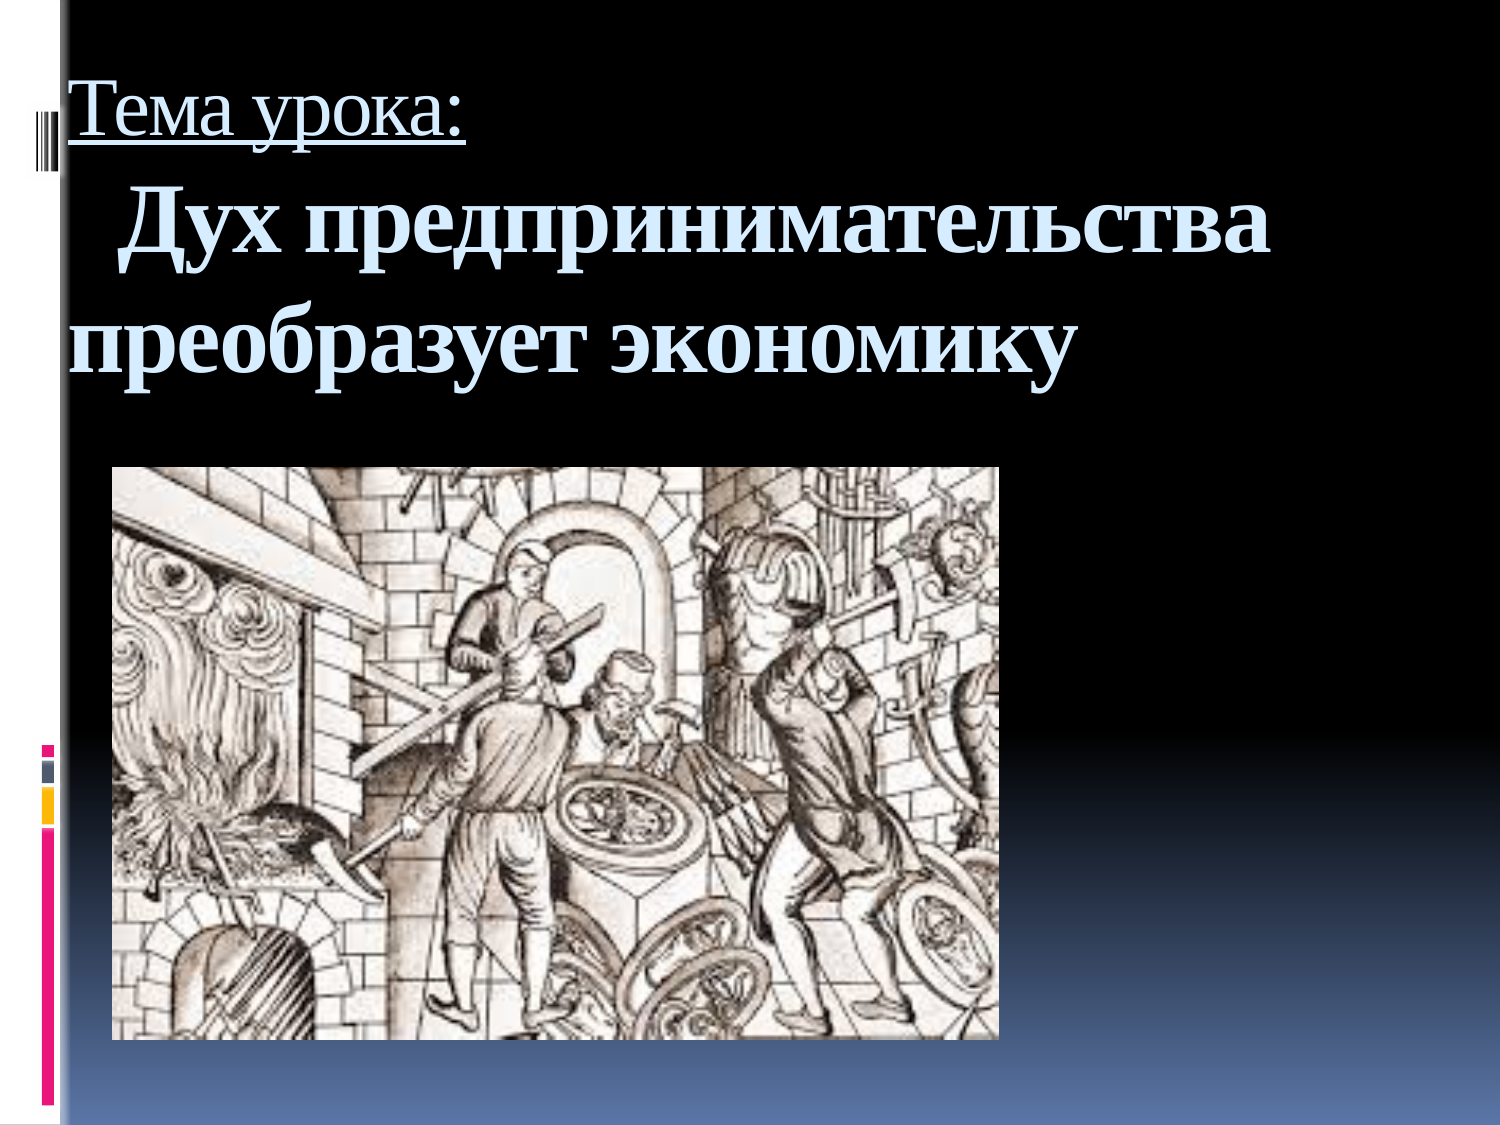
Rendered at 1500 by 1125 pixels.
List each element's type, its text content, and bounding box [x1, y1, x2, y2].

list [111, 467, 999, 1040]
title Тема урока: Дух предпринимательства преобразует экономику [53, 45, 1459, 480]
